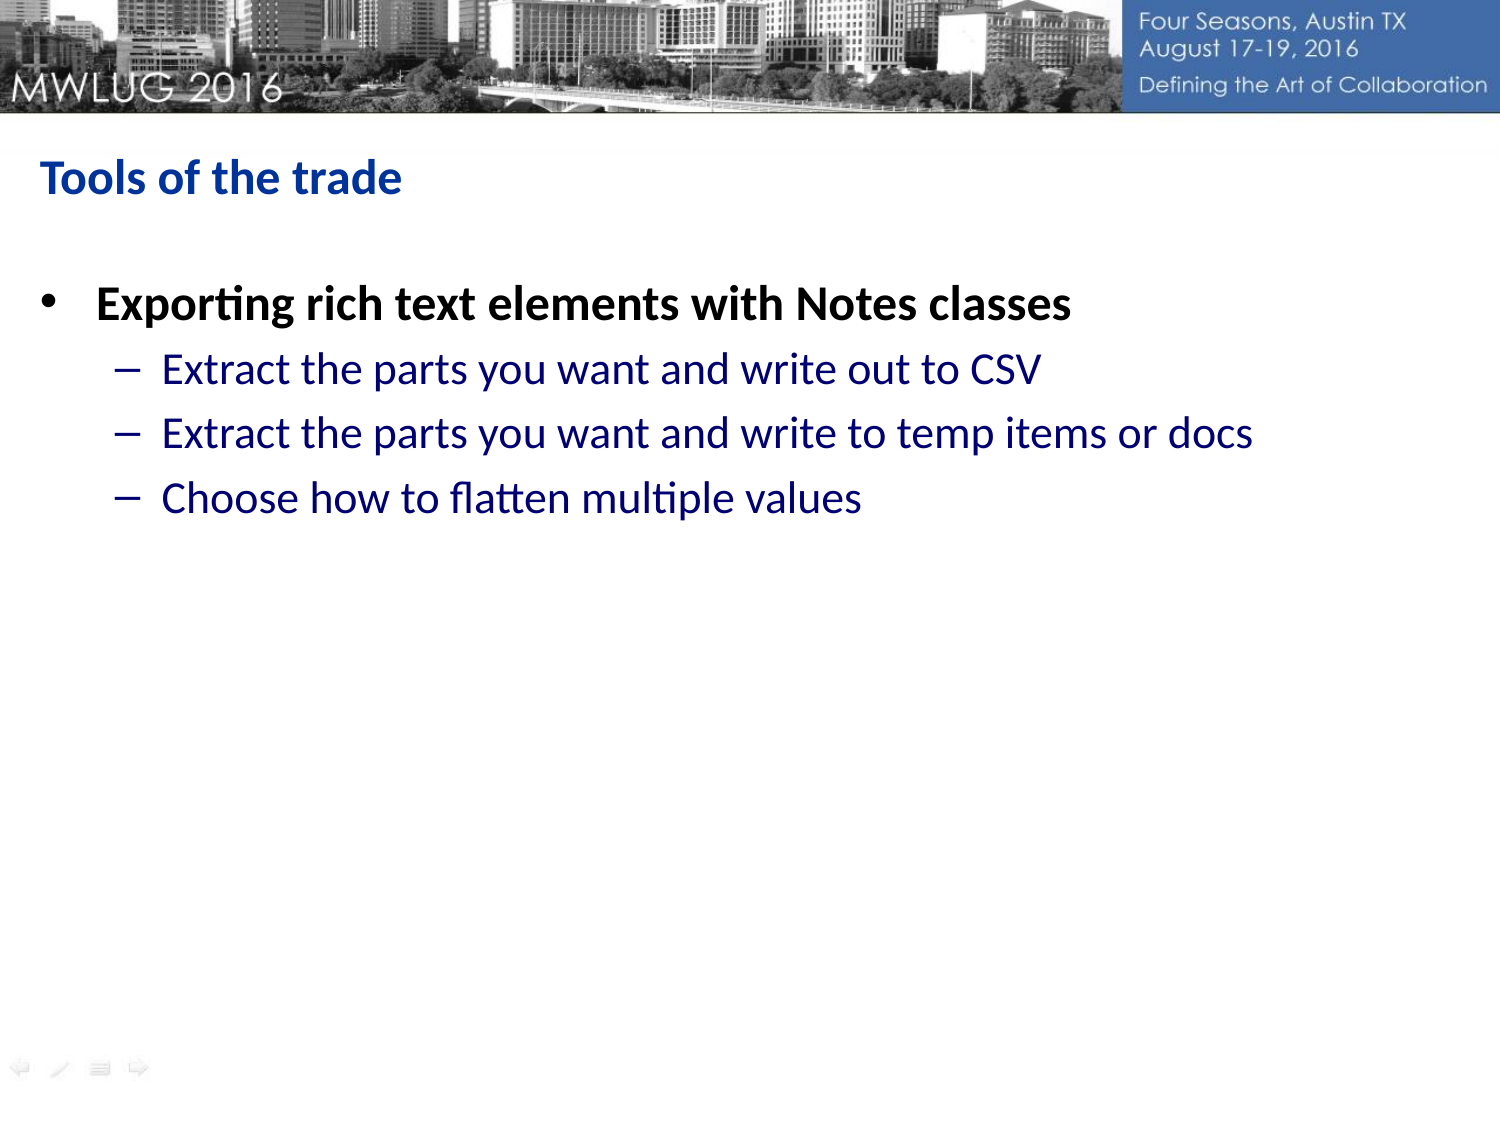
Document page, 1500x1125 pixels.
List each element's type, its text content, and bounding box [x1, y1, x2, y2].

list Exporting rich text elements with Notes classes Extract the parts you want and write out to CSV Extract the parts you want and write to temp items or docs Choose how to flatten multiple values [24, 262, 1450, 549]
list Tools of the trade [24, 137, 738, 214]
picture [0, 0, 1500, 1125]
